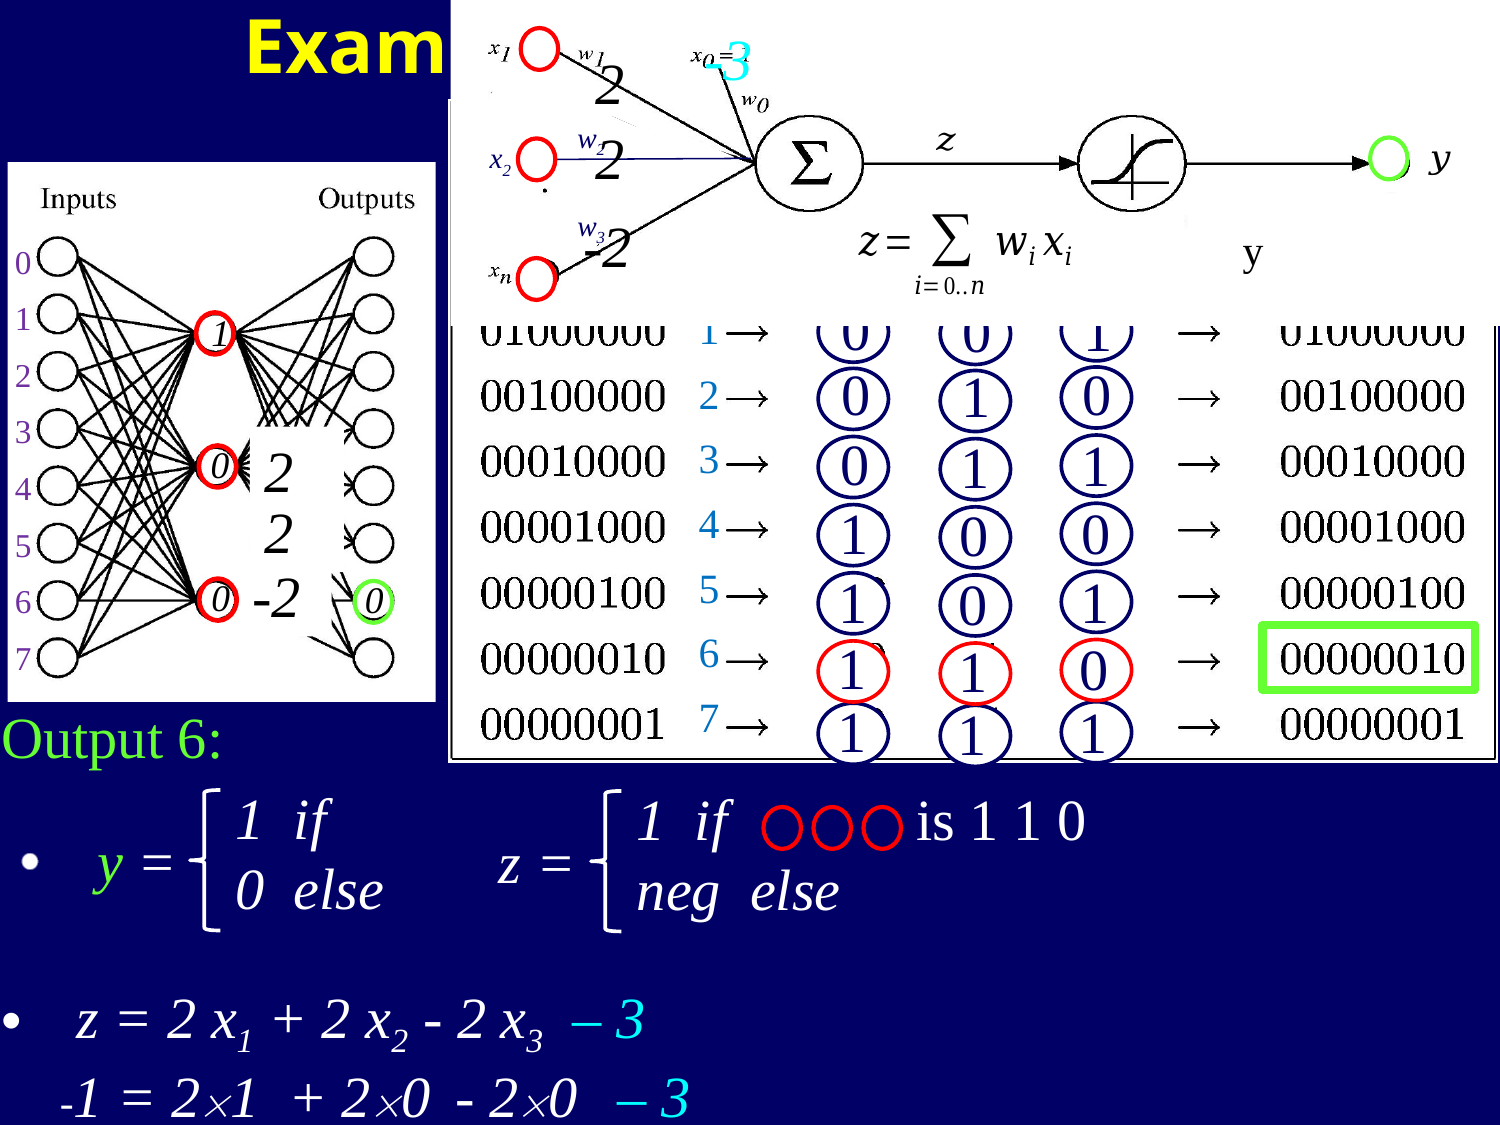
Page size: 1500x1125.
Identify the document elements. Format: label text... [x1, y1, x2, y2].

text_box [237, 14, 776, 638]
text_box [450, 0, 1500, 326]
picture [7, 161, 436, 703]
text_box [483, 774, 1500, 932]
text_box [195, 301, 411, 630]
text_box Output 6: z = 2 x1 + 2 x2 - 2 x3 – 3 -1 = 21 + 20 - 20 – 3 [0, 692, 446, 774]
text_box Example with Compression [112, 0, 448, 138]
picture [447, 326, 822, 763]
picture [1132, 326, 1499, 763]
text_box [2, 773, 484, 931]
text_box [1138, 624, 1476, 705]
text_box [822, 335, 1132, 773]
text_box Output 6: z = 2 x1 + 2 x2 - 2 x3 – 3 -1 = 21 + 20 - 20 – 3 [0, 936, 1500, 1125]
